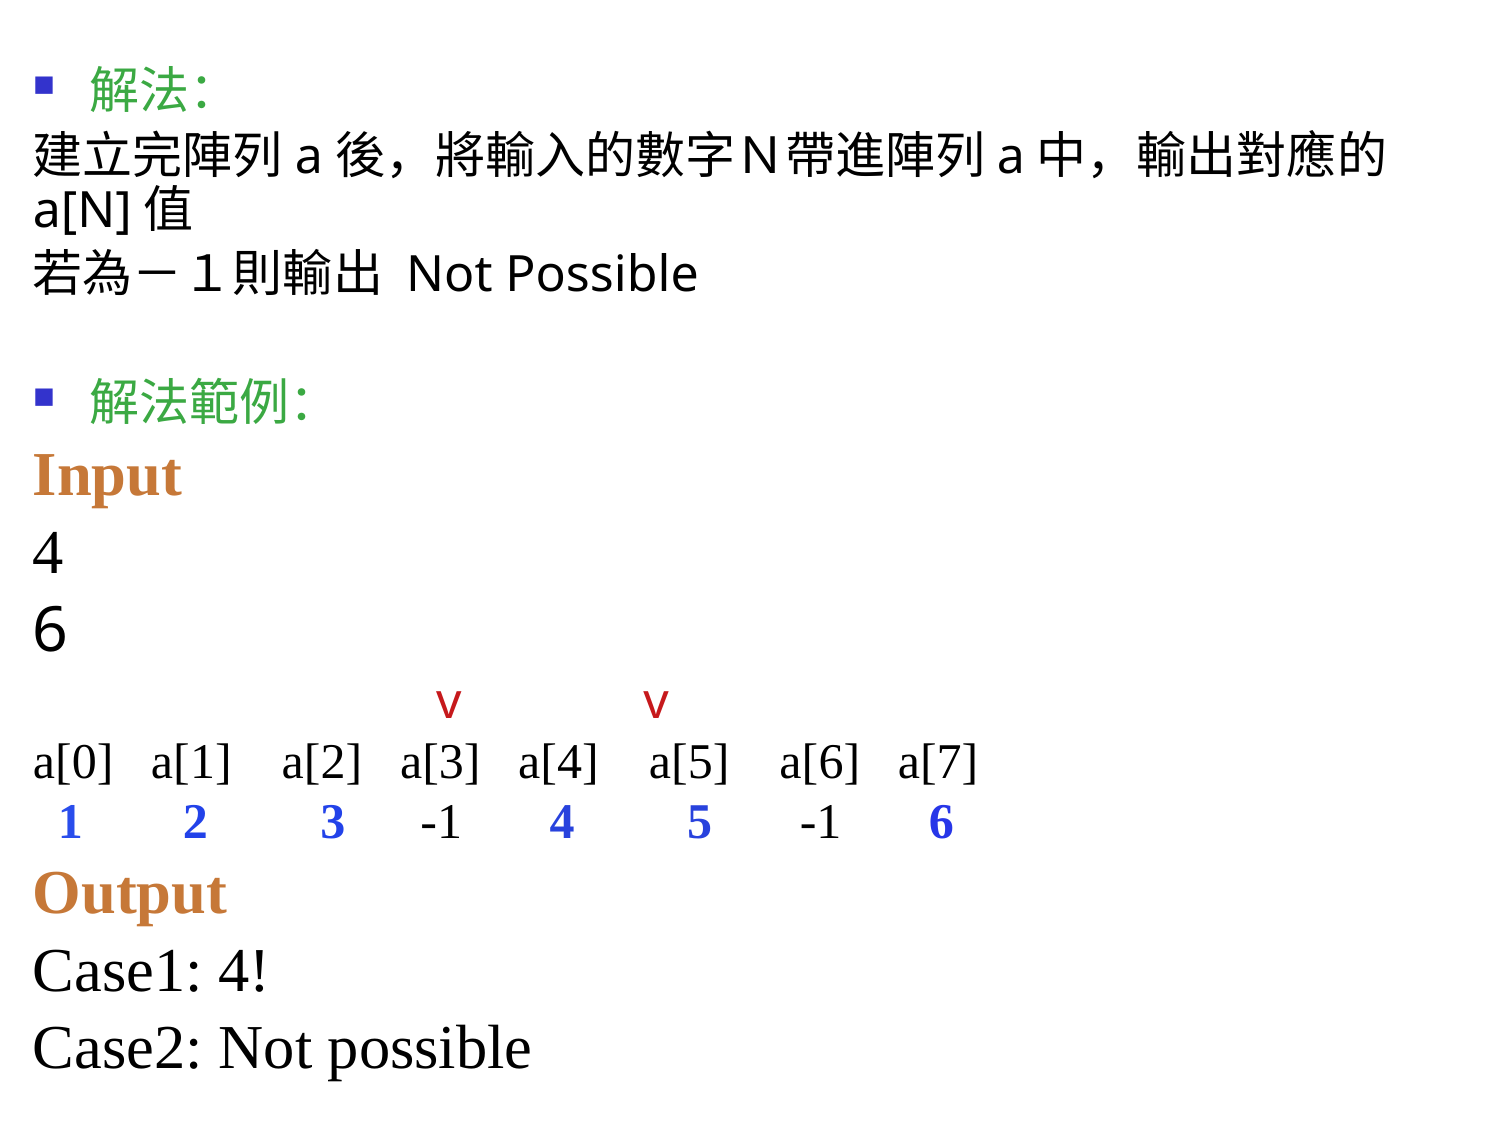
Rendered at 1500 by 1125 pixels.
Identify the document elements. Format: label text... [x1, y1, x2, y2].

text_box 解法： 建立完陣列a後，將輸入的數字Ｎ帶進陣列a中，輸出對應的a[N]值 若為－１則輸出 Not Possible 解法範例： Input 4 6 v v a[0] a[1] a[2] a[3] a[4] a[5] a[6] a[7] 1 2 3 -1 4 5 -1 6 Output Case1: 4! Case2: Not possible [25, 58, 1475, 1125]
